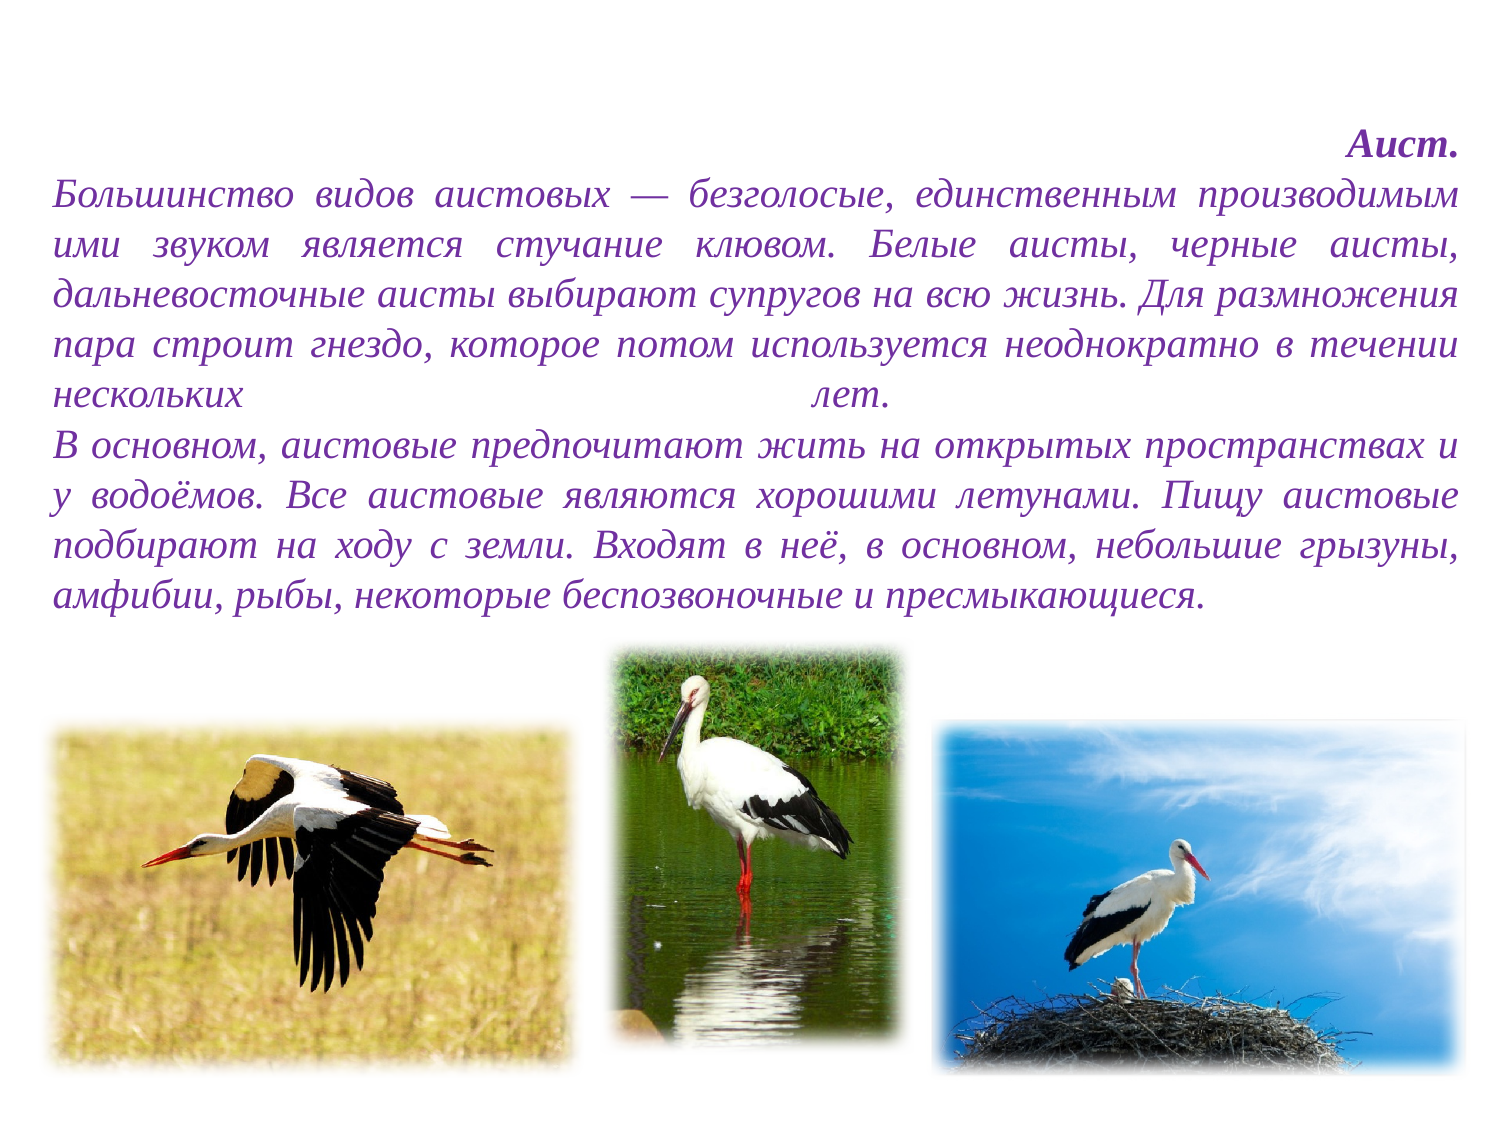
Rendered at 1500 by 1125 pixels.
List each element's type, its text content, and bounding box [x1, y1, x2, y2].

title Аист. Большинство видов аистовых — безголосые, единственным производимым ими звуком является стучание клювом. Белые аисты, черные аисты, дальневосточные аисты выбирают супругов на всю жизнь. Для размножения пара строит гнездо, которое потом используется неоднократно в течении нескольких лет. В основном, аистовые предпочитают жить на открытых пространствах и у водоёмов. Все аистовые являются хорошими летунами. Пищу аистовые подбирают на ходу с земли. Входят в неё, в основном, небольшие грызуны, амфибии, рыбы, некоторые беспозвоночные и пресмыкающиеся. [37, 45, 1475, 688]
picture [37, 712, 585, 1080]
picture [599, 637, 914, 1056]
picture [924, 712, 1472, 1082]
